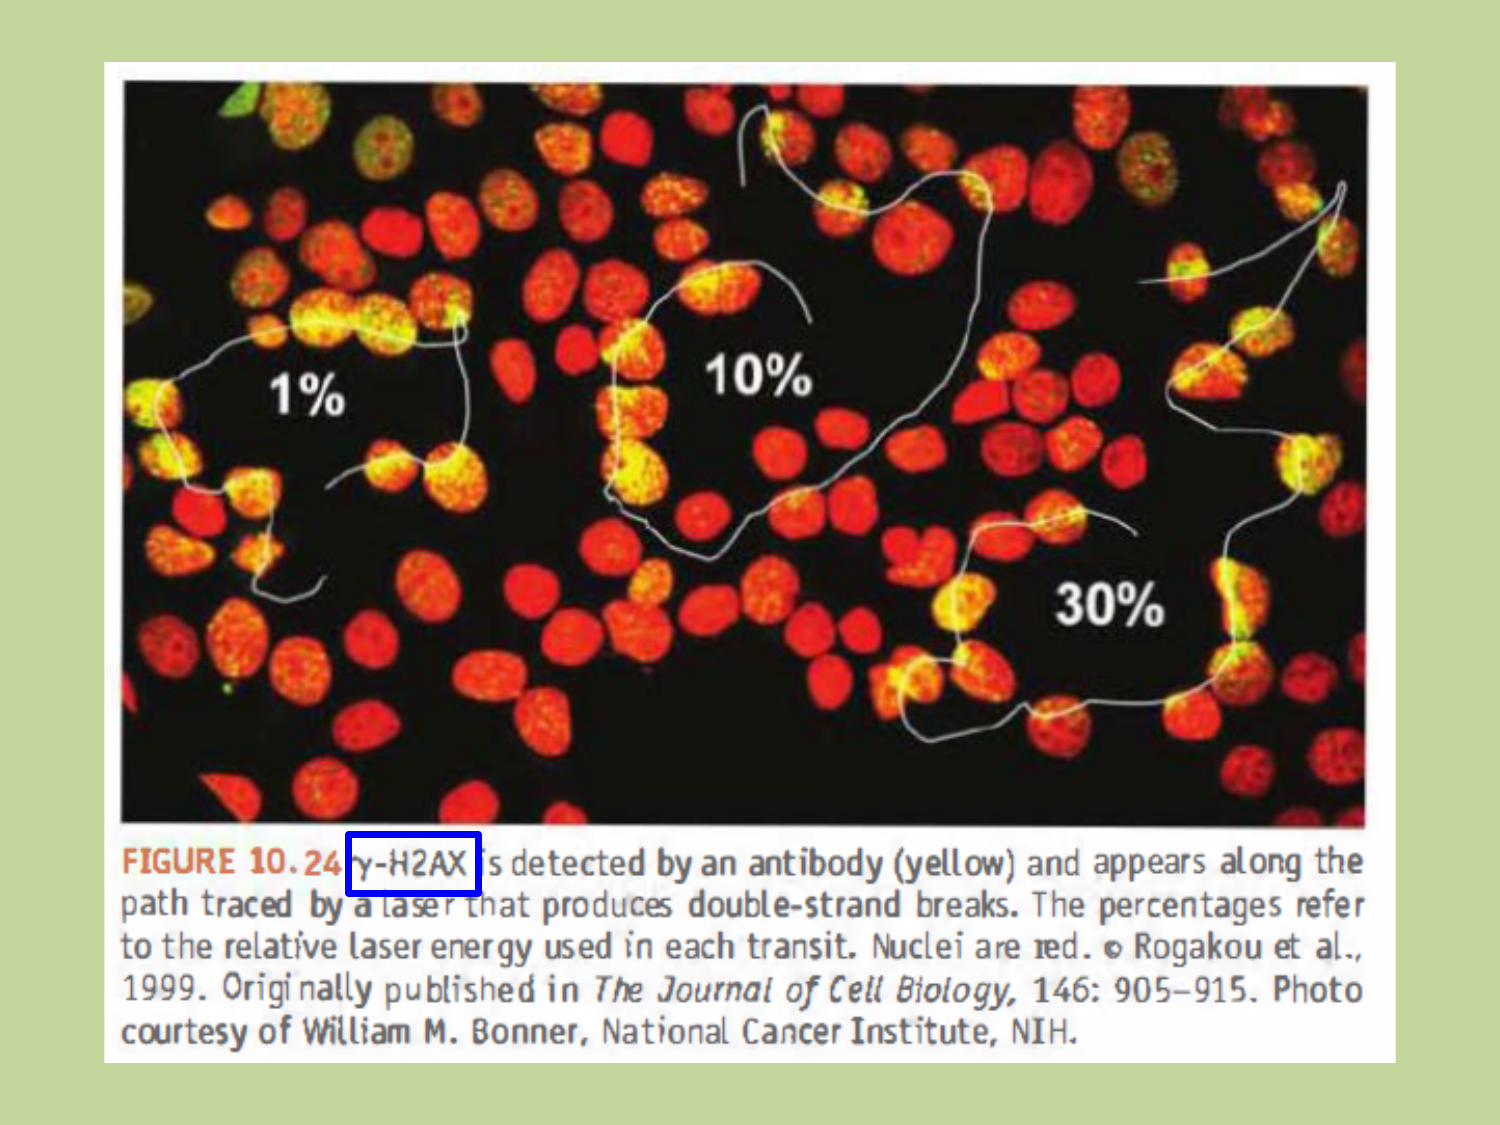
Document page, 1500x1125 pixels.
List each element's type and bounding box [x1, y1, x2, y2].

text_box [104, 61, 1396, 1063]
